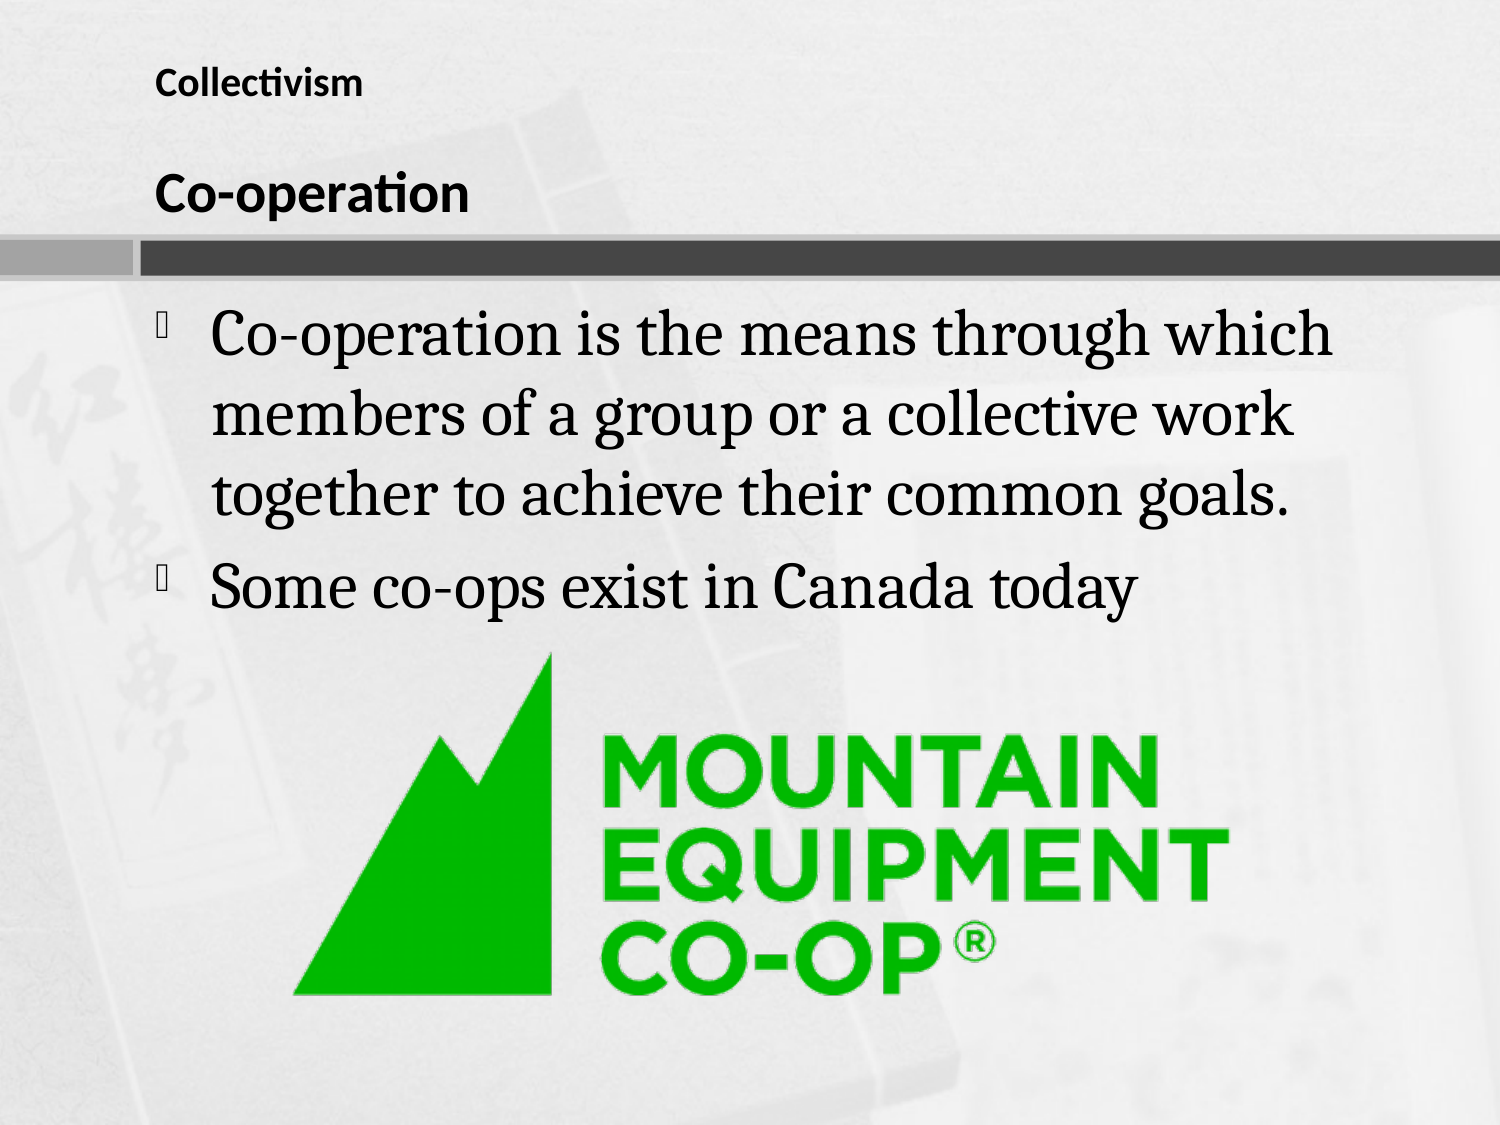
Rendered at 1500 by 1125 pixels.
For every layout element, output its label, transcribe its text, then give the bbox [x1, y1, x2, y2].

picture [292, 538, 1231, 1110]
list Co-operation is the means through which members of a group or a collective work together to achieve their common goals. Some co-ops exist in Canada today [140, 281, 1489, 1076]
title Collectivism Co-operation [140, 46, 680, 235]
